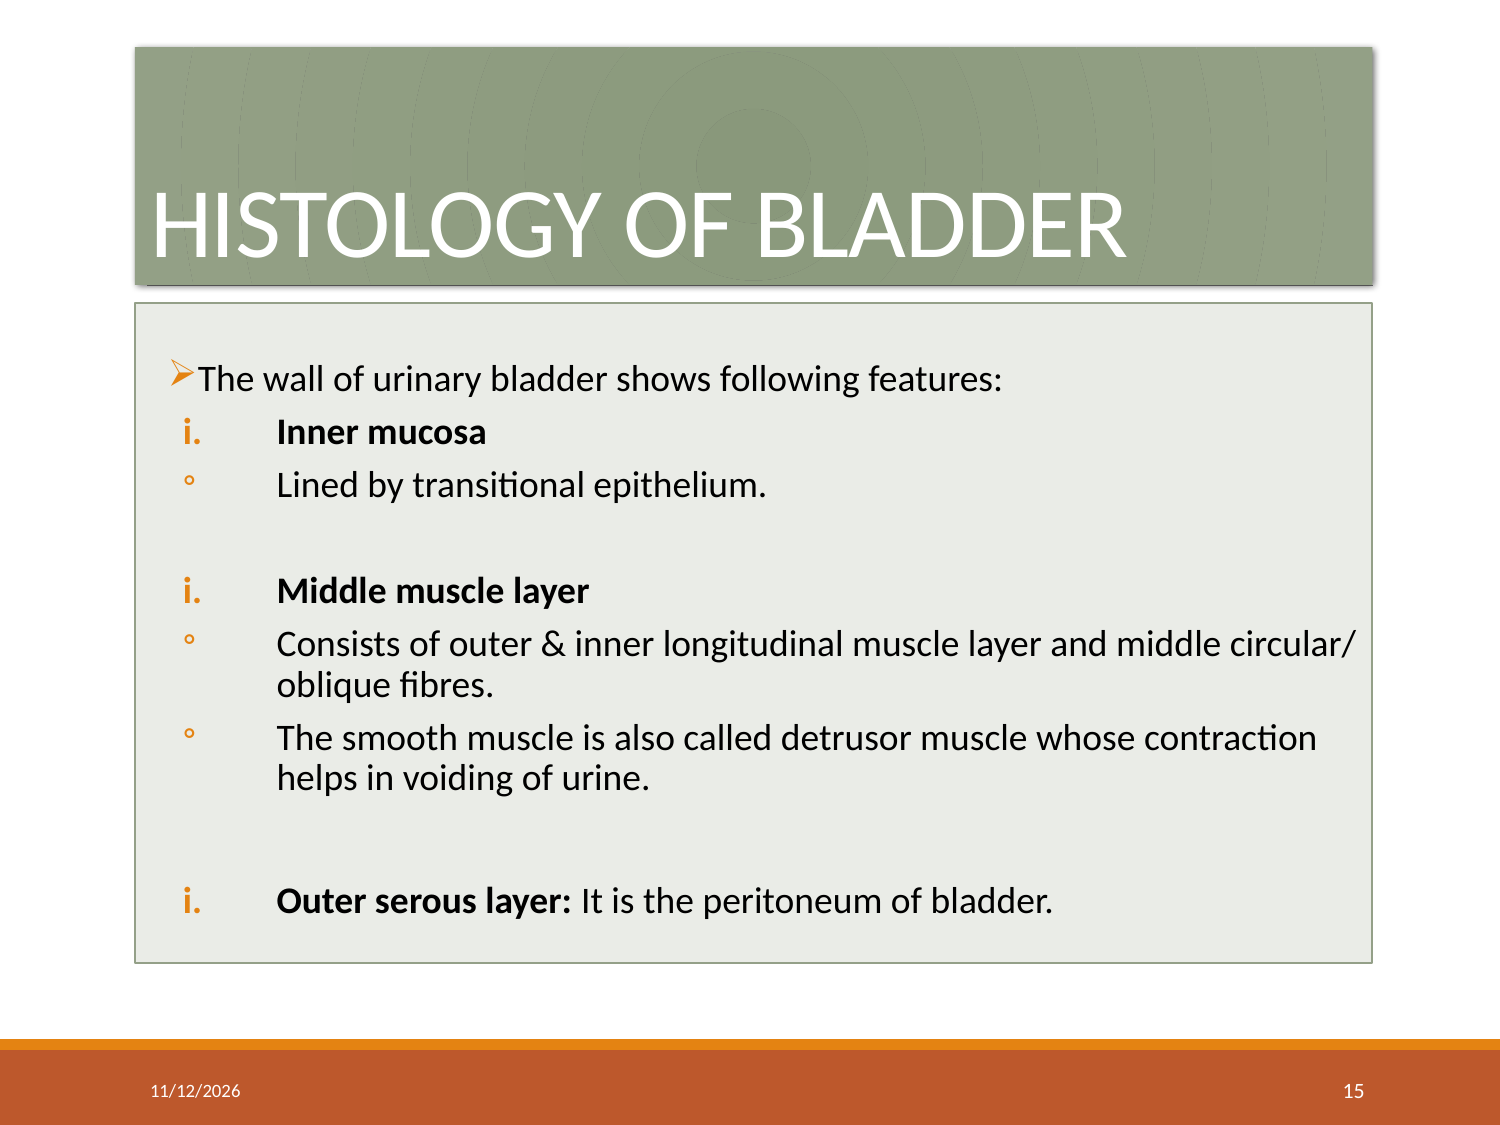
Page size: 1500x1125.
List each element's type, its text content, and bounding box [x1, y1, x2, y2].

slide_number 15 [1218, 1059, 1380, 1120]
list The wall of urinary bladder shows following features: Inner mucosa Lined by transitional epithelium. Middle muscle layer Consists of outer & inner longitudinal muscle layer and middle circular/ oblique fibres. The smooth muscle is also called detrusor muscle whose contraction helps in voiding of urine. Outer serous layer: It is the peritoneum of bladder. [134, 302, 1373, 964]
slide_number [135, 1059, 440, 1120]
title HISTOLOGY OF BLADDER [135, 47, 1373, 285]
